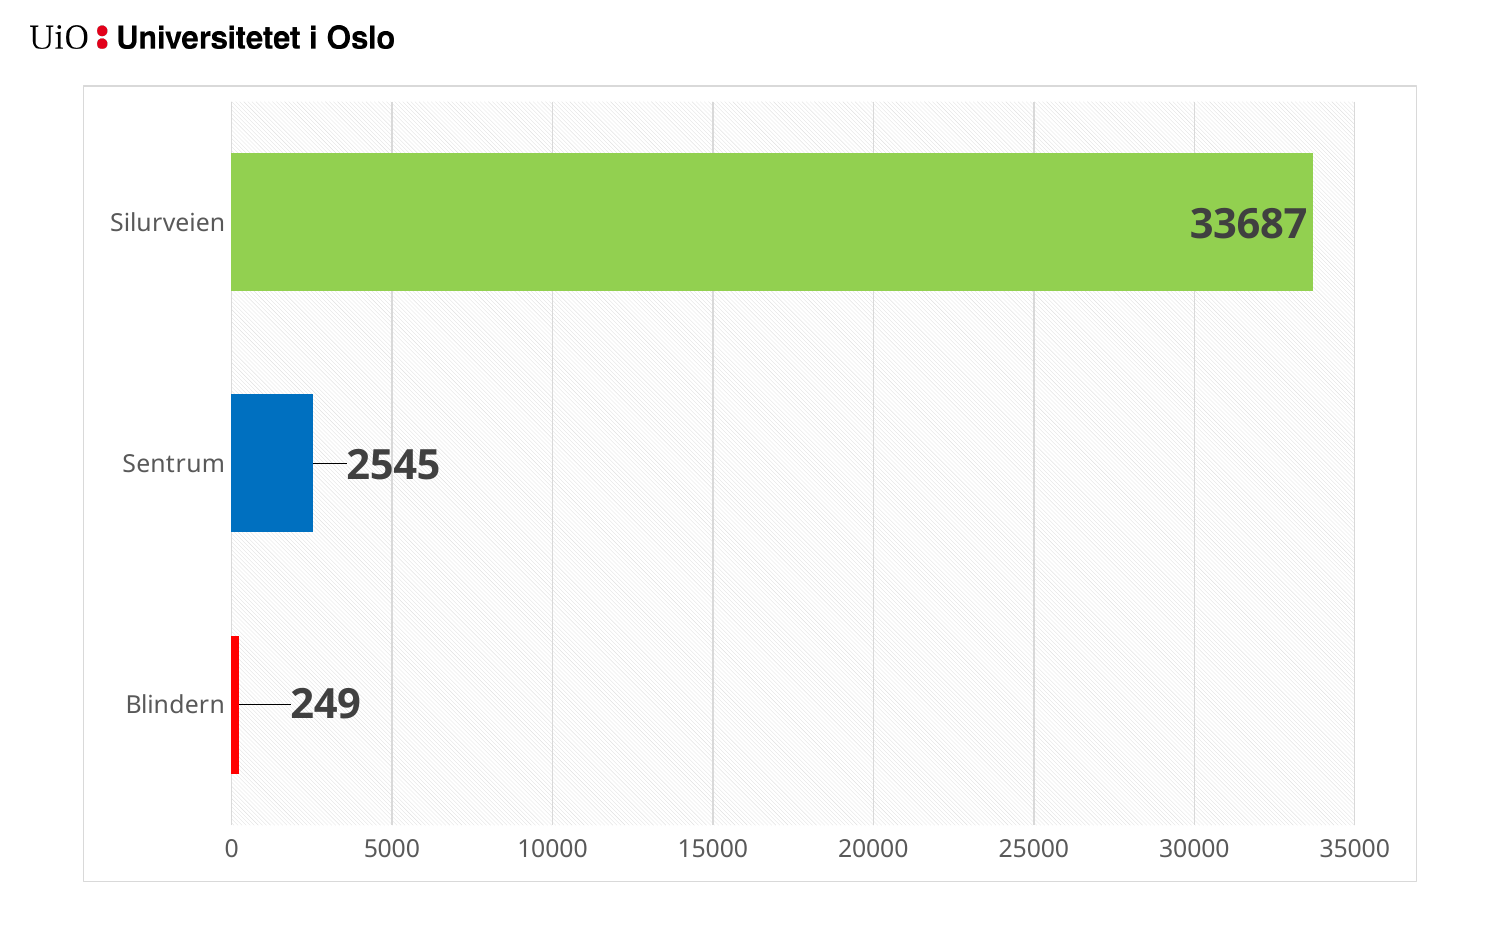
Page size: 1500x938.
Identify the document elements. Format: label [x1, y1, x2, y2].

picture [30, 25, 394, 49]
chart [82, 84, 1418, 883]
